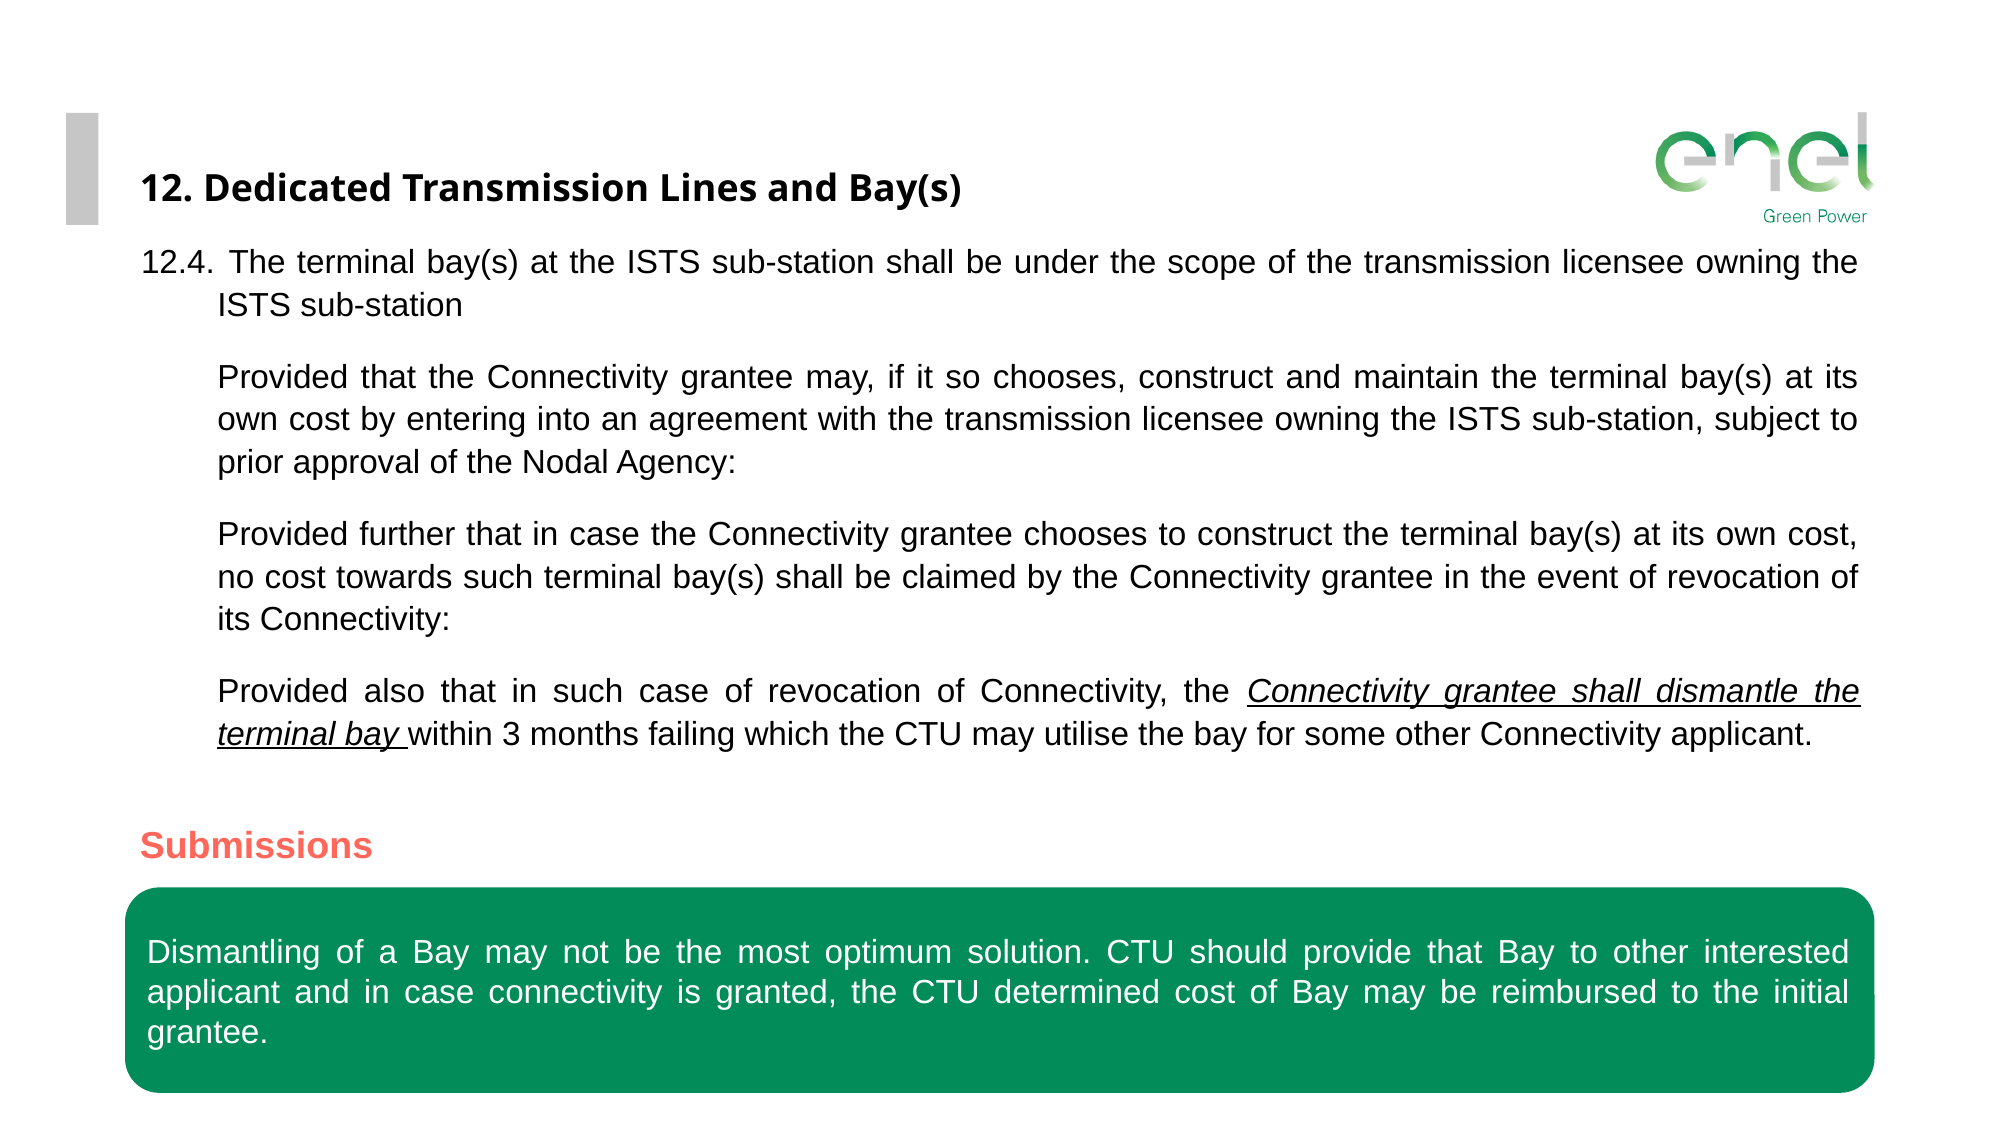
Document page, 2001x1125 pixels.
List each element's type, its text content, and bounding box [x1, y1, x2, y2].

picture [1653, 112, 1875, 223]
text_box 12. Dedicated Transmission Lines and Bay(s) [125, 156, 1586, 217]
text_box Dismantling of a Bay may not be the most optimum solution. CTU should provide that Bay to other interested applicant and in case connectivity is granted, the CTU determined cost of Bay may be reimbursed to the initial grantee. [123, 886, 1876, 1094]
text_box Submissions [124, 813, 1126, 874]
list 12.4. The terminal bay(s) at the ISTS sub-station shall be under the scope of the transmission licensee owning the ISTS sub-station Provided that the Connectivity grantee may, if it so chooses, construct and maintain the terminal bay(s) at its own cost by entering into an agreement with the transmission licensee owning the ISTS sub-station, subject to prior approval of the Nodal Agency: Provided further that in case the Connectivity grantee chooses to construct the terminal bay(s) at its own cost, no cost towards such terminal bay(s) shall be claimed by the Connectivity grantee in the event of revocation of its Connectivity: Provided also that in such case of revocation of Connectivity, the Connectivity grantee shall dismantle the terminal bay within 3 months failing which the CTU may utilise the bay for some other Connectivity applicant. [140, 237, 1891, 567]
